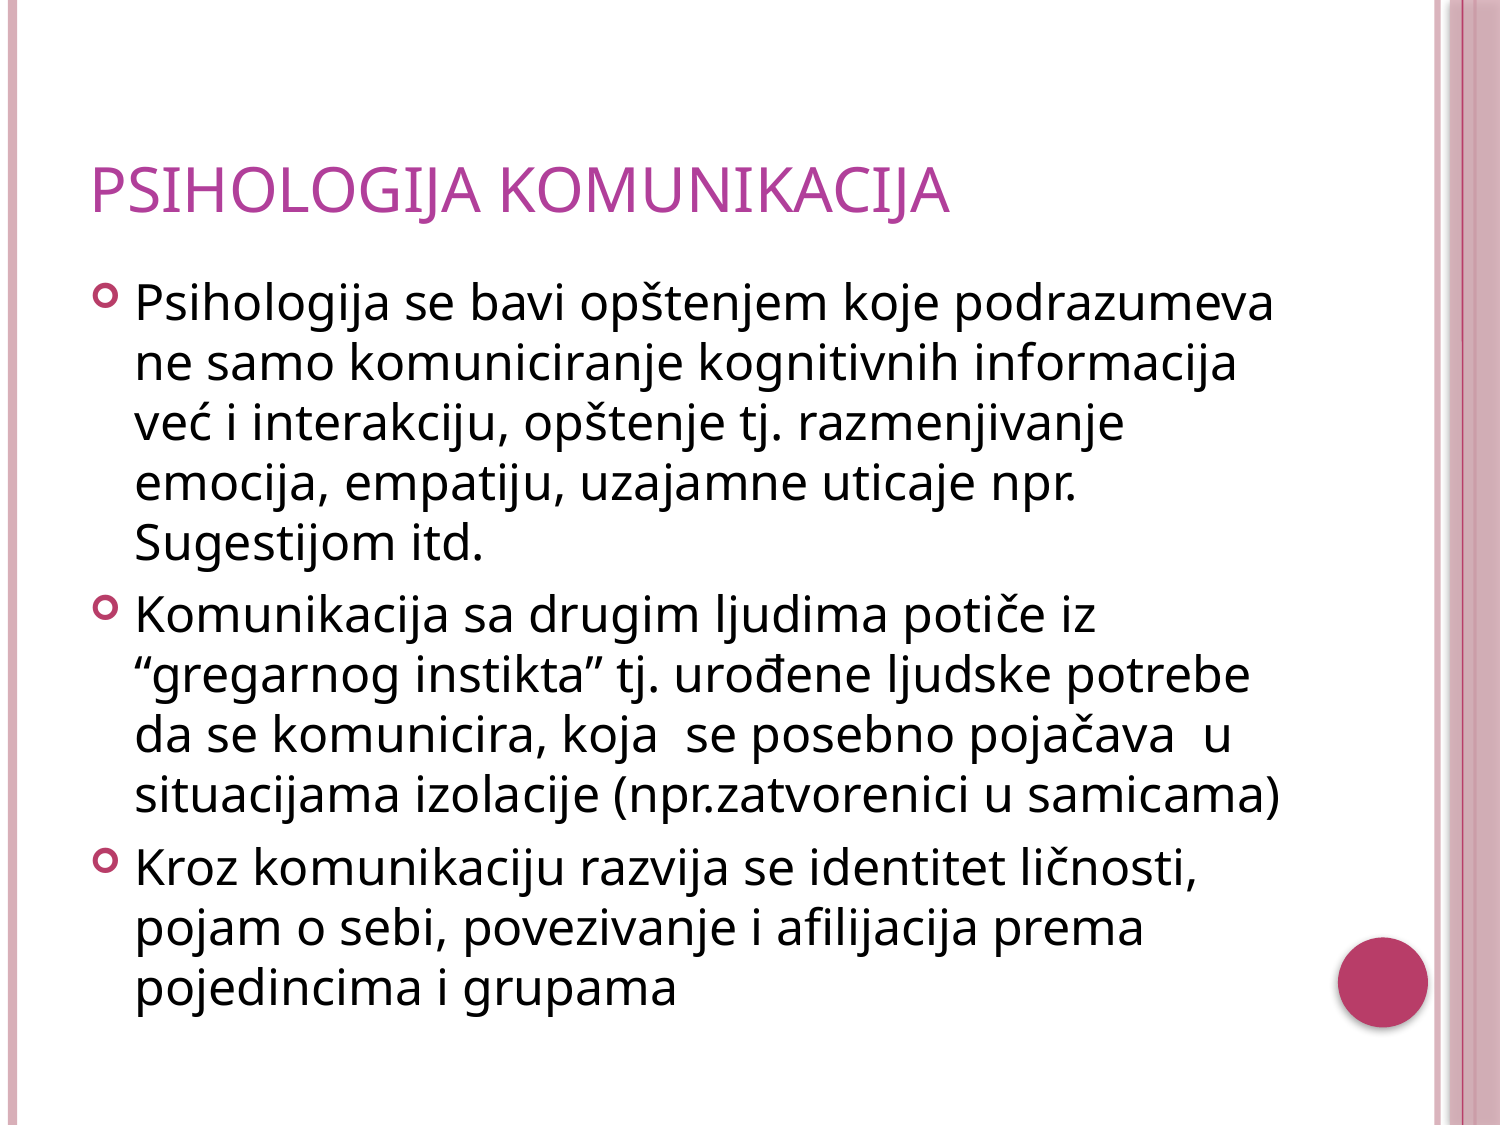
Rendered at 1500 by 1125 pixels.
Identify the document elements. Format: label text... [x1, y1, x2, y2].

title Psihologija komunikacija [75, 45, 1300, 233]
list Psihologija se bavi opštenjem koje podrazumeva ne samo komuniciranje kognitivnih informacija već i interakciju, opštenje tj. razmenjivanje emocija, empatiju, uzajamne uticaje npr. Sugestijom itd. Komunikacija sa drugim ljudima potiče iz “gregarnog instikta” tj. urođene ljudske potrebe da se komunicira, koja se posebno pojačava u situacijama izolacije (npr.zatvorenici u samicama) Kroz komunikaciju razvija se identitet ličnosti, pojam o sebi, povezivanje i afilijacija prema pojedincima i grupama [75, 262, 1300, 1062]
